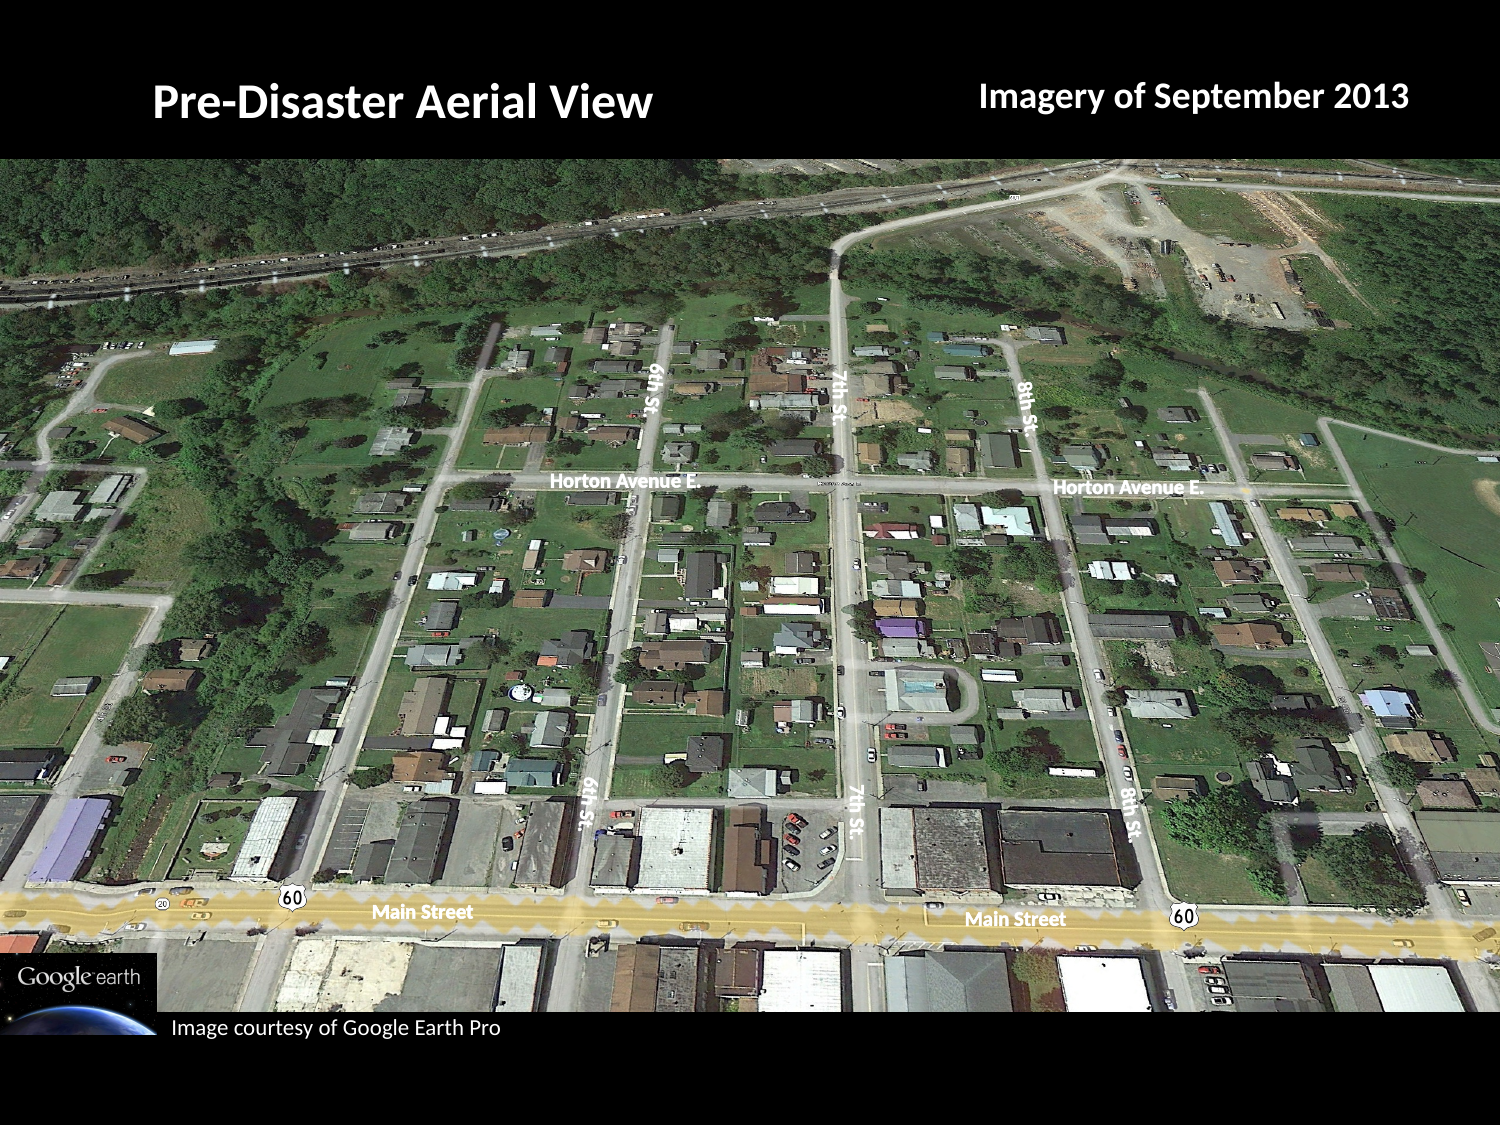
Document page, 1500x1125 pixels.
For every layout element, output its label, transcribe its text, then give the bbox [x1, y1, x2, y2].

picture [0, 159, 1500, 1012]
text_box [0, 953, 520, 1048]
text_box Pre-Disaster Aerial View [137, 60, 721, 136]
text_box Imagery of September 2013 [955, 63, 1425, 124]
